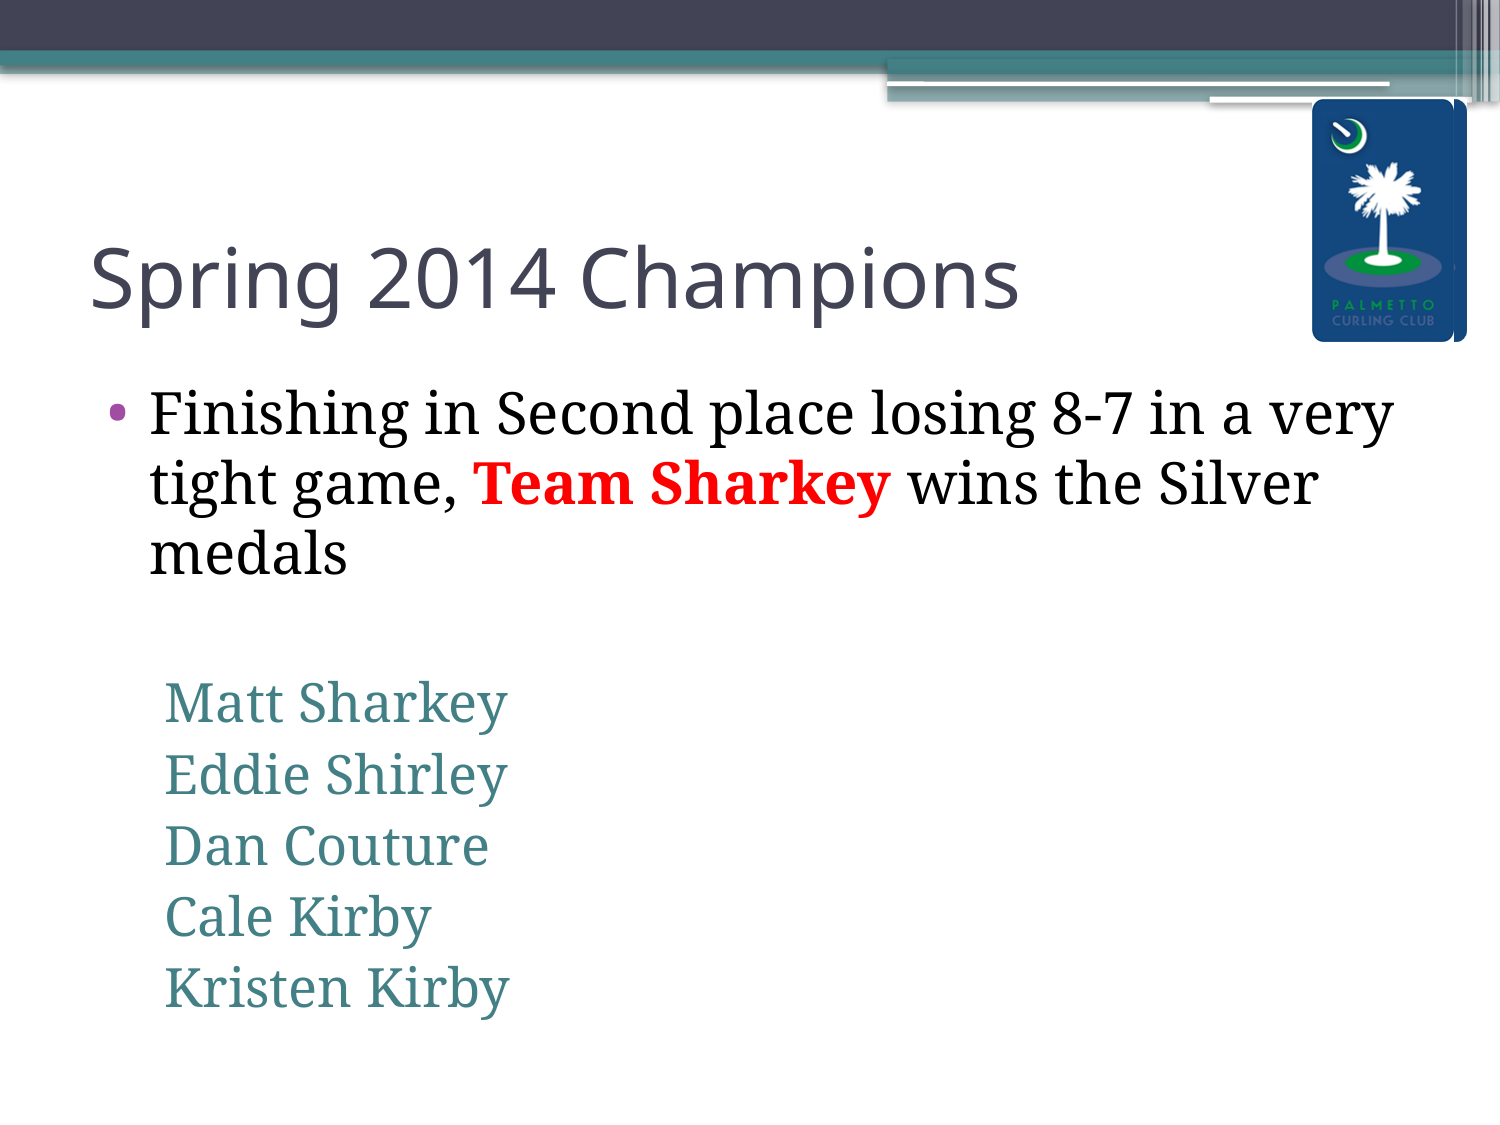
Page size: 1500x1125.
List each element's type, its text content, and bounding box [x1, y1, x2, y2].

list Finishing in Second place losing 8-7 in a very tight game, Team Sharkey wins the Silver medals Matt Sharkey Eddie Shirley Dan Couture Cale Kirby Kristen Kirby [75, 368, 1425, 1079]
title Spring 2014 Champions [75, 187, 1425, 363]
picture [1312, 99, 1467, 343]
